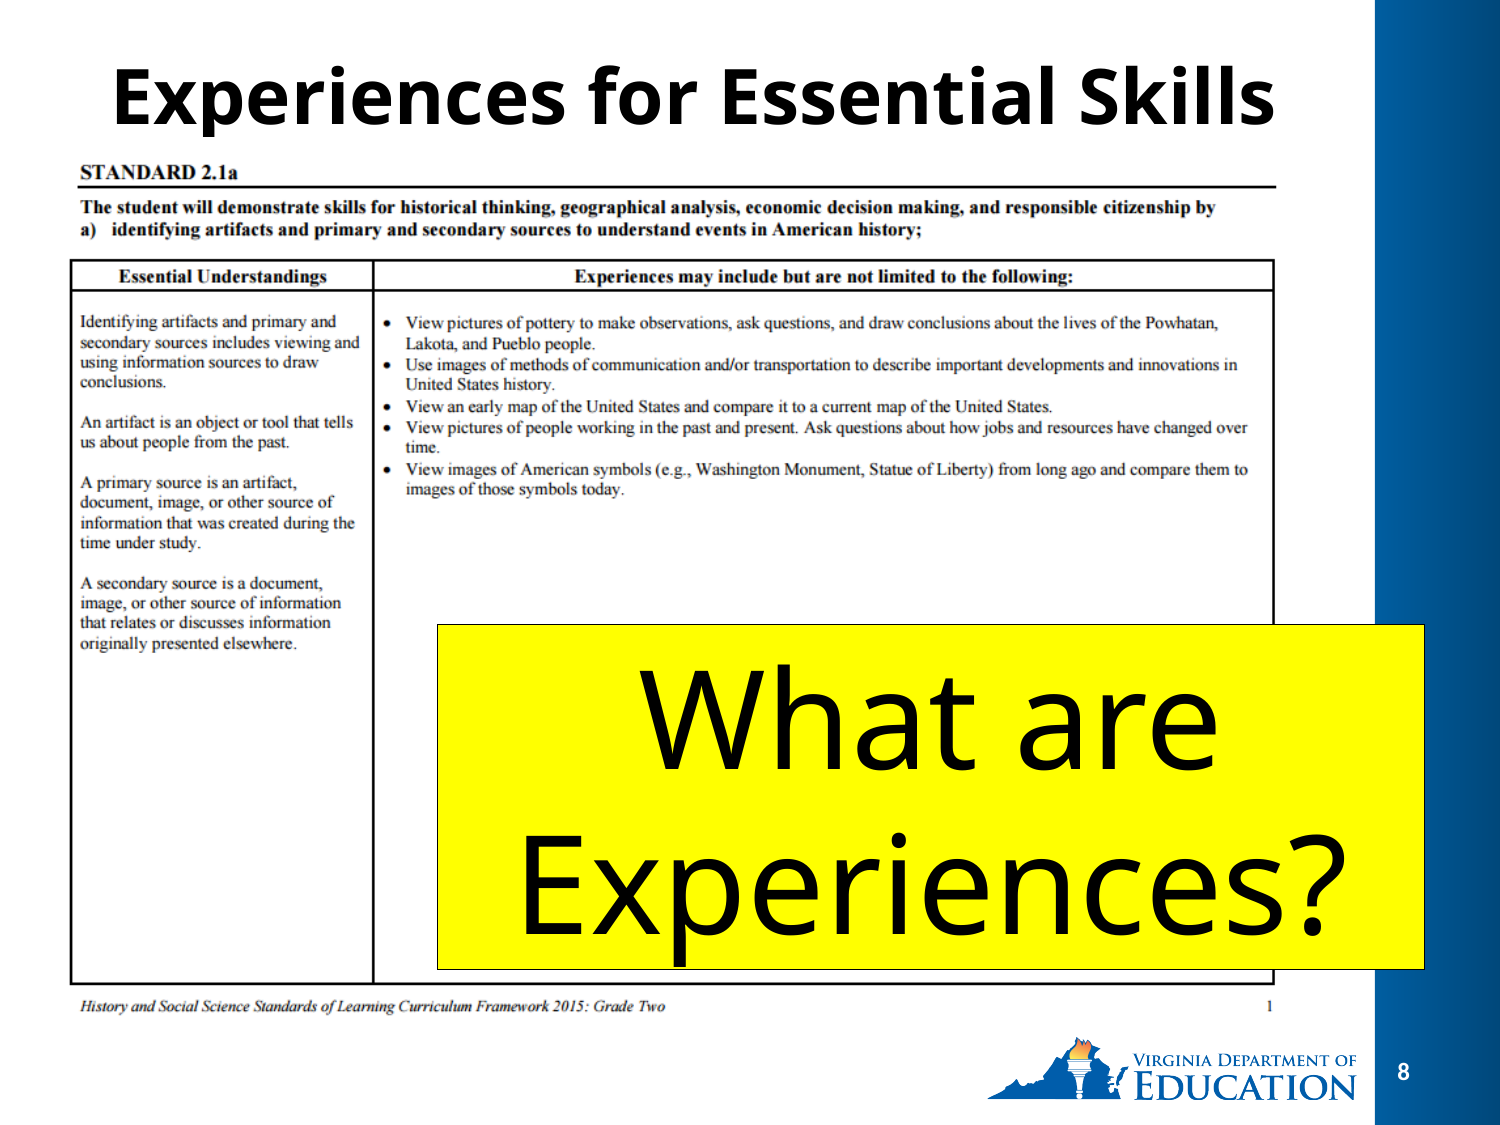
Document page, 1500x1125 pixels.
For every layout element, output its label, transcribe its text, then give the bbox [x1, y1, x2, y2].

picture [38, 137, 1302, 1026]
title Experiences for Essential Skills [75, 0, 1313, 188]
picture [987, 1037, 1357, 1100]
text_box What are Experiences? [1307, 624, 1425, 970]
slide_number 8 [1362, 1040, 1425, 1100]
